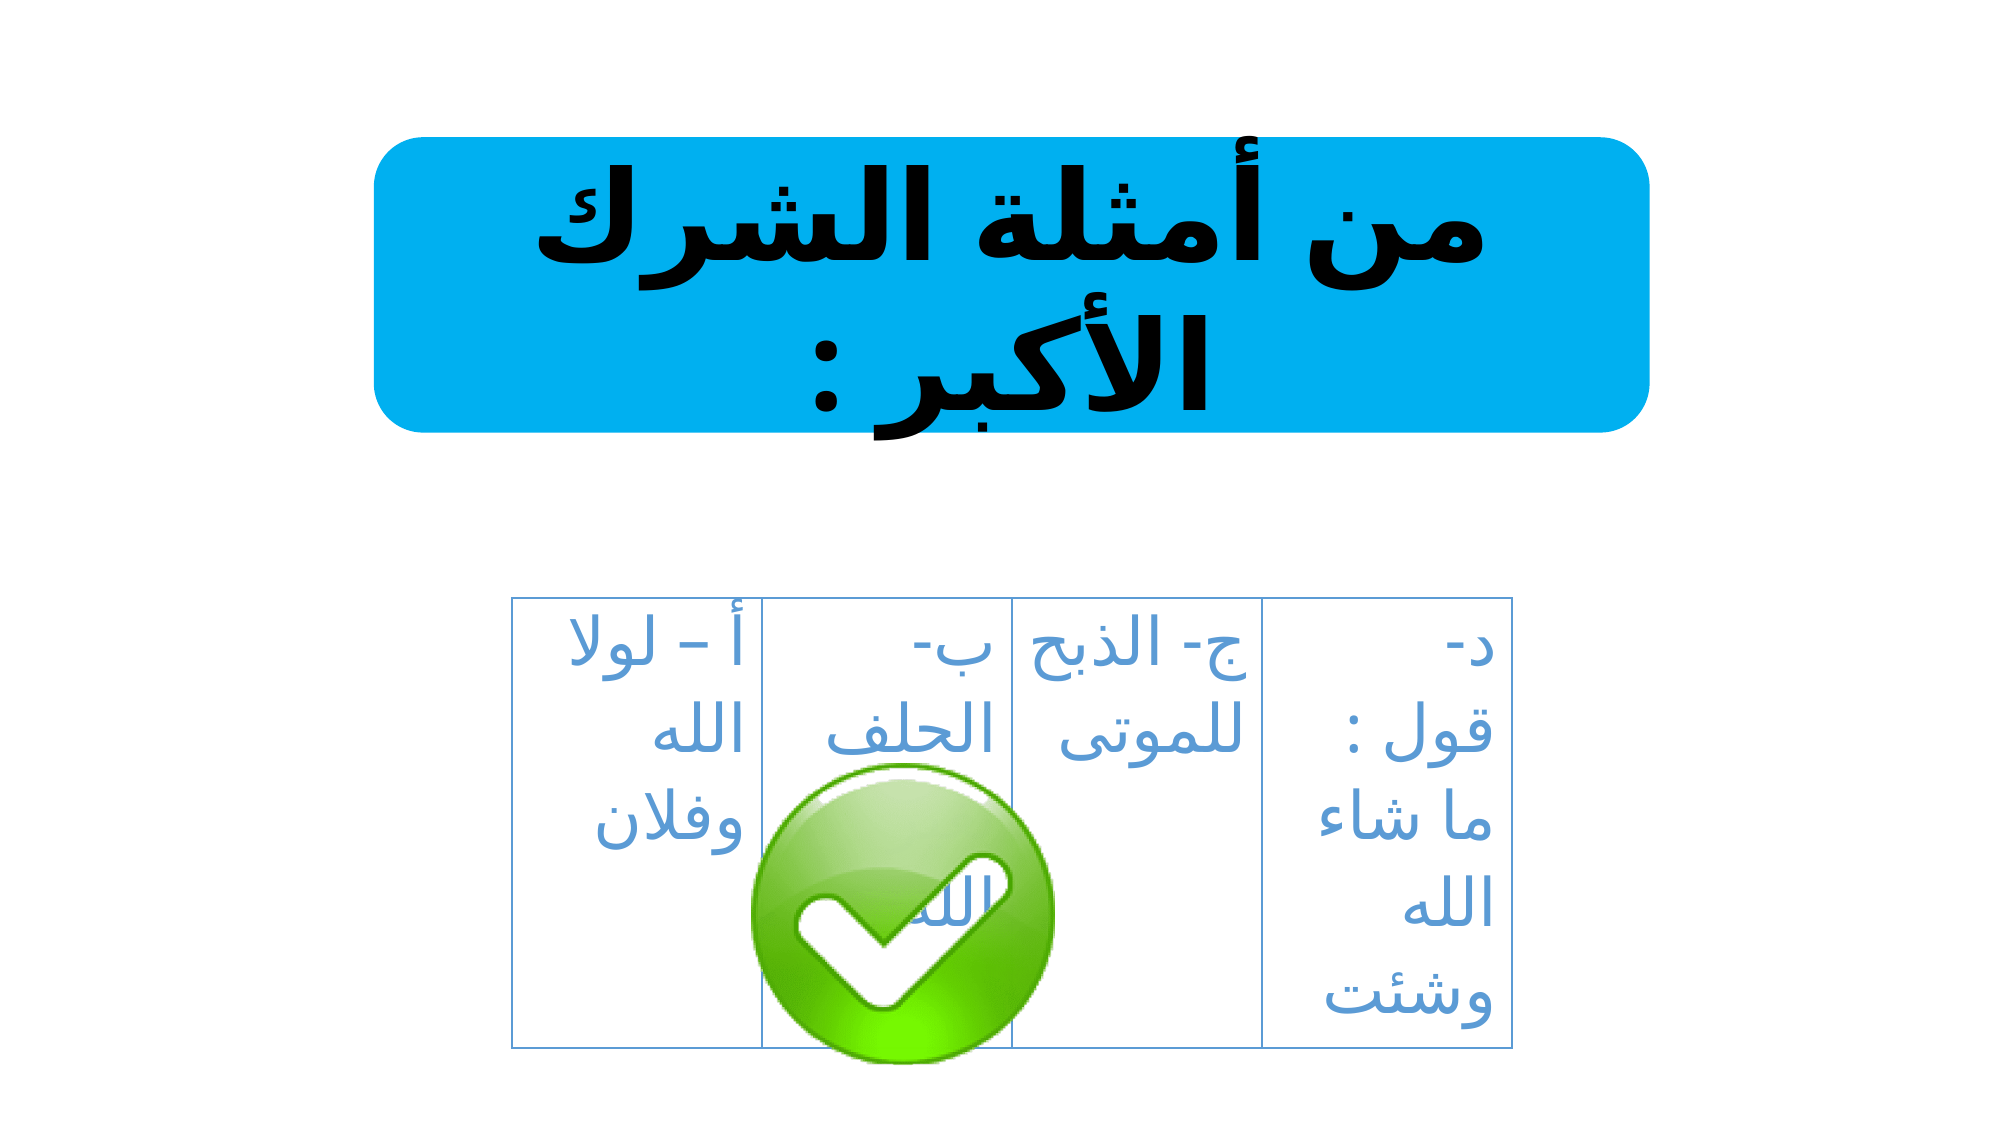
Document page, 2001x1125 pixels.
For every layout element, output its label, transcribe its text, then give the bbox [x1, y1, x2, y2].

table_header أ – لولا الله وفلان [513, 599, 761, 1047]
table_header د- قول : ما شاء الله وشئت [1263, 599, 1511, 1047]
picture [751, 763, 1055, 1066]
text_box من أمثلة الشرك الأكبر : [372, 136, 1651, 434]
table_header ج- الذبح للموتى [1013, 599, 1261, 1047]
table_header ب- الحلف بغير الله [763, 599, 1011, 763]
